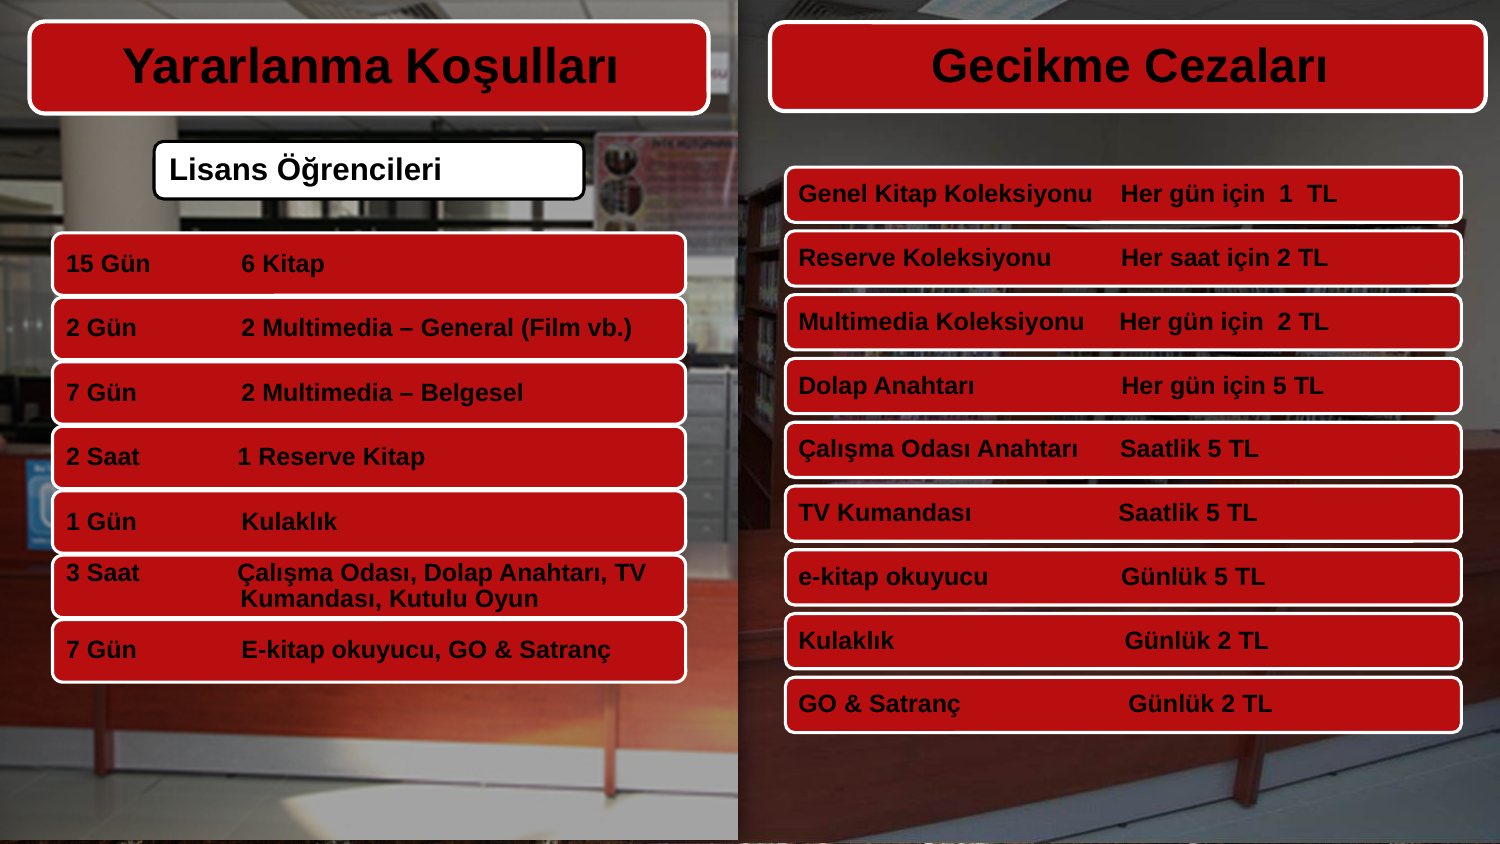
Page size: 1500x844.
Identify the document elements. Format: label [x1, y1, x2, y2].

text_box [52, 232, 686, 683]
text_box [29, 19, 709, 115]
text_box [153, 138, 585, 200]
text_box [737, 19, 1500, 114]
text_box [785, 161, 1462, 738]
picture [0, 0, 1500, 844]
